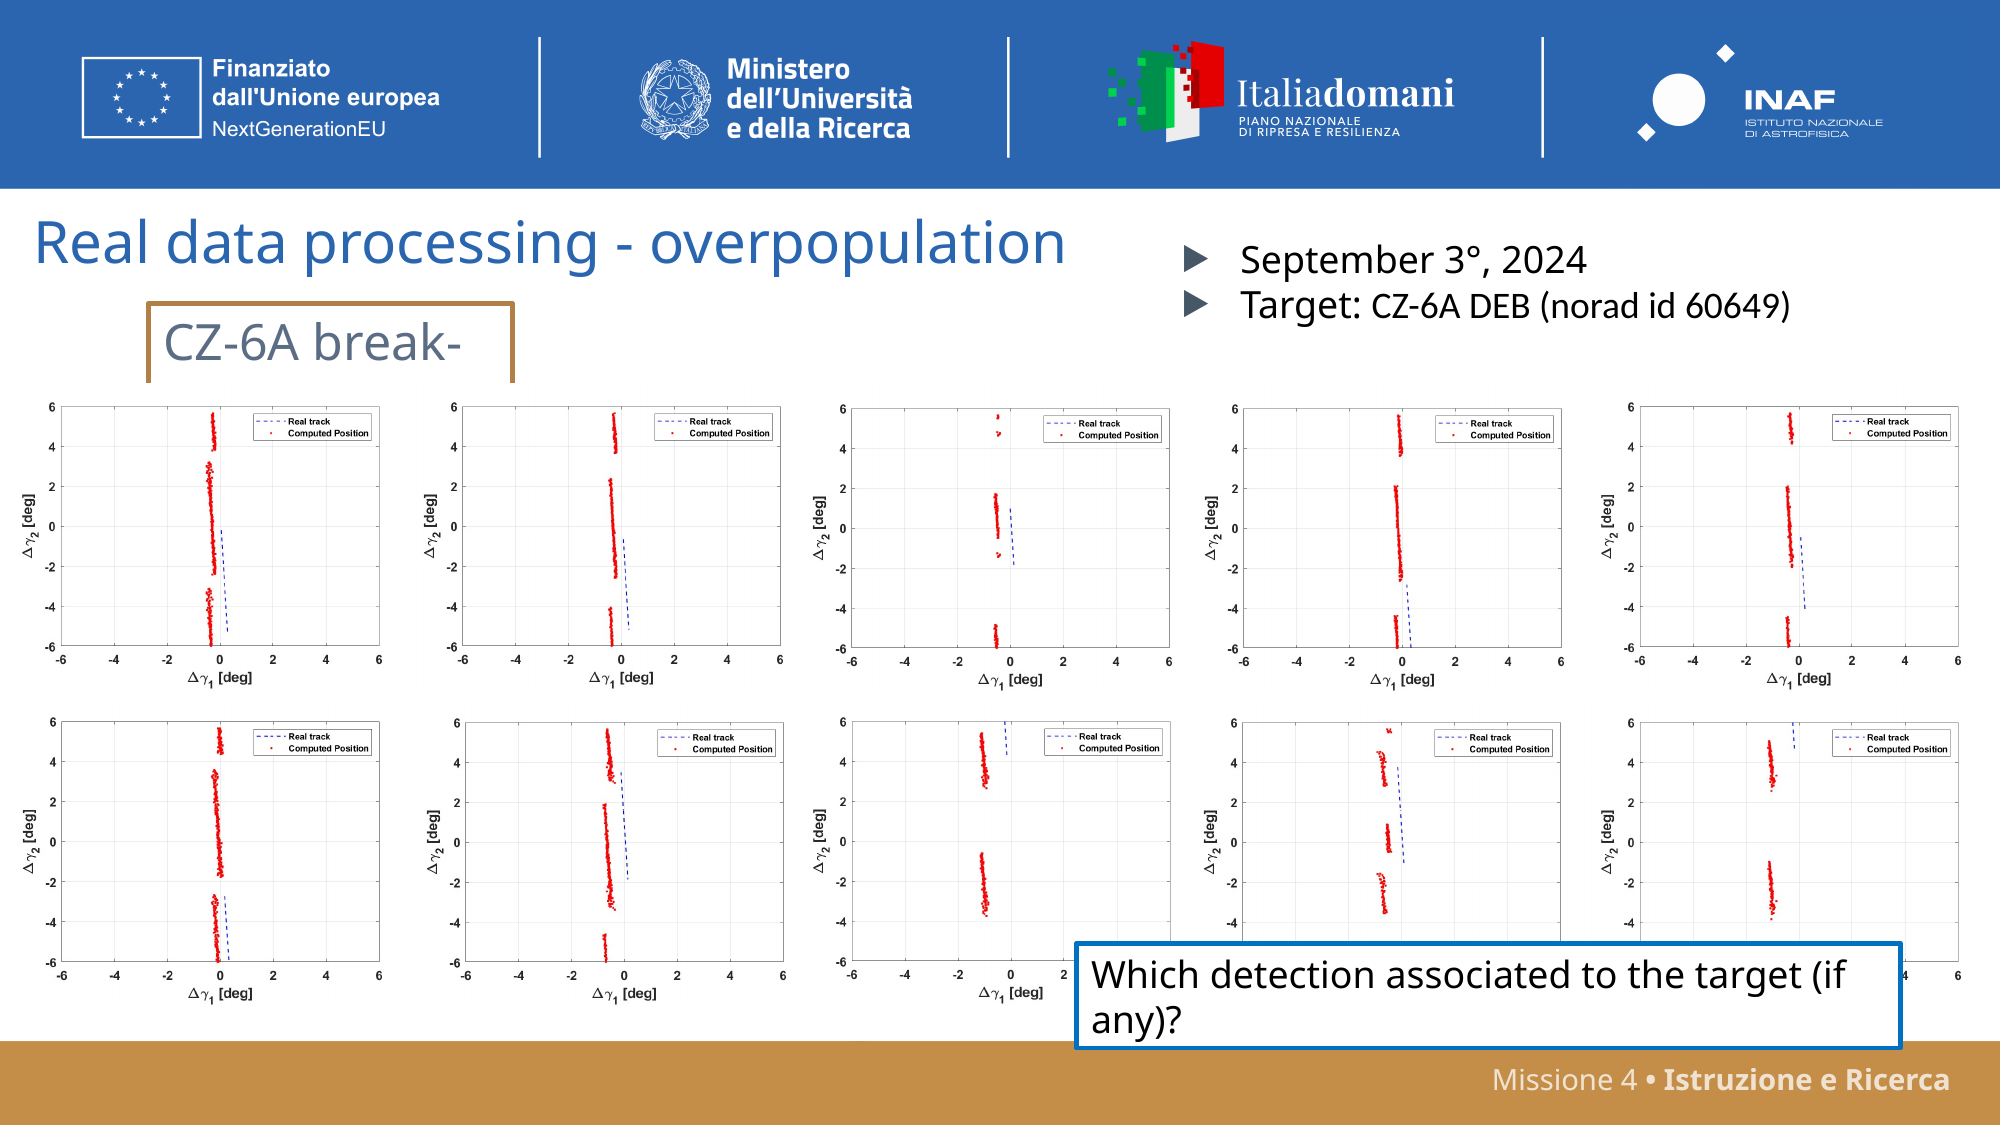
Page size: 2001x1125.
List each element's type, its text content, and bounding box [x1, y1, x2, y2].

text_box Real data processing - overpopulation [18, 197, 1130, 283]
text_box [1595, 19, 1974, 176]
text_box CZ-6A break-up [148, 303, 513, 383]
picture [1184, 290, 1208, 317]
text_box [7, 383, 1997, 1007]
picture [0, 0, 2000, 196]
picture [0, 1041, 2000, 1125]
picture [1184, 245, 1208, 272]
text_box Missione 4 • Istruzione e Ricerca [1101, 1054, 1974, 1104]
text_box Which detection associated to the target (if any)? [1076, 1007, 1901, 1048]
text_box September 3°, 2024 Target: CZ-6A DEB (norad id 60649) [1169, 228, 1984, 334]
